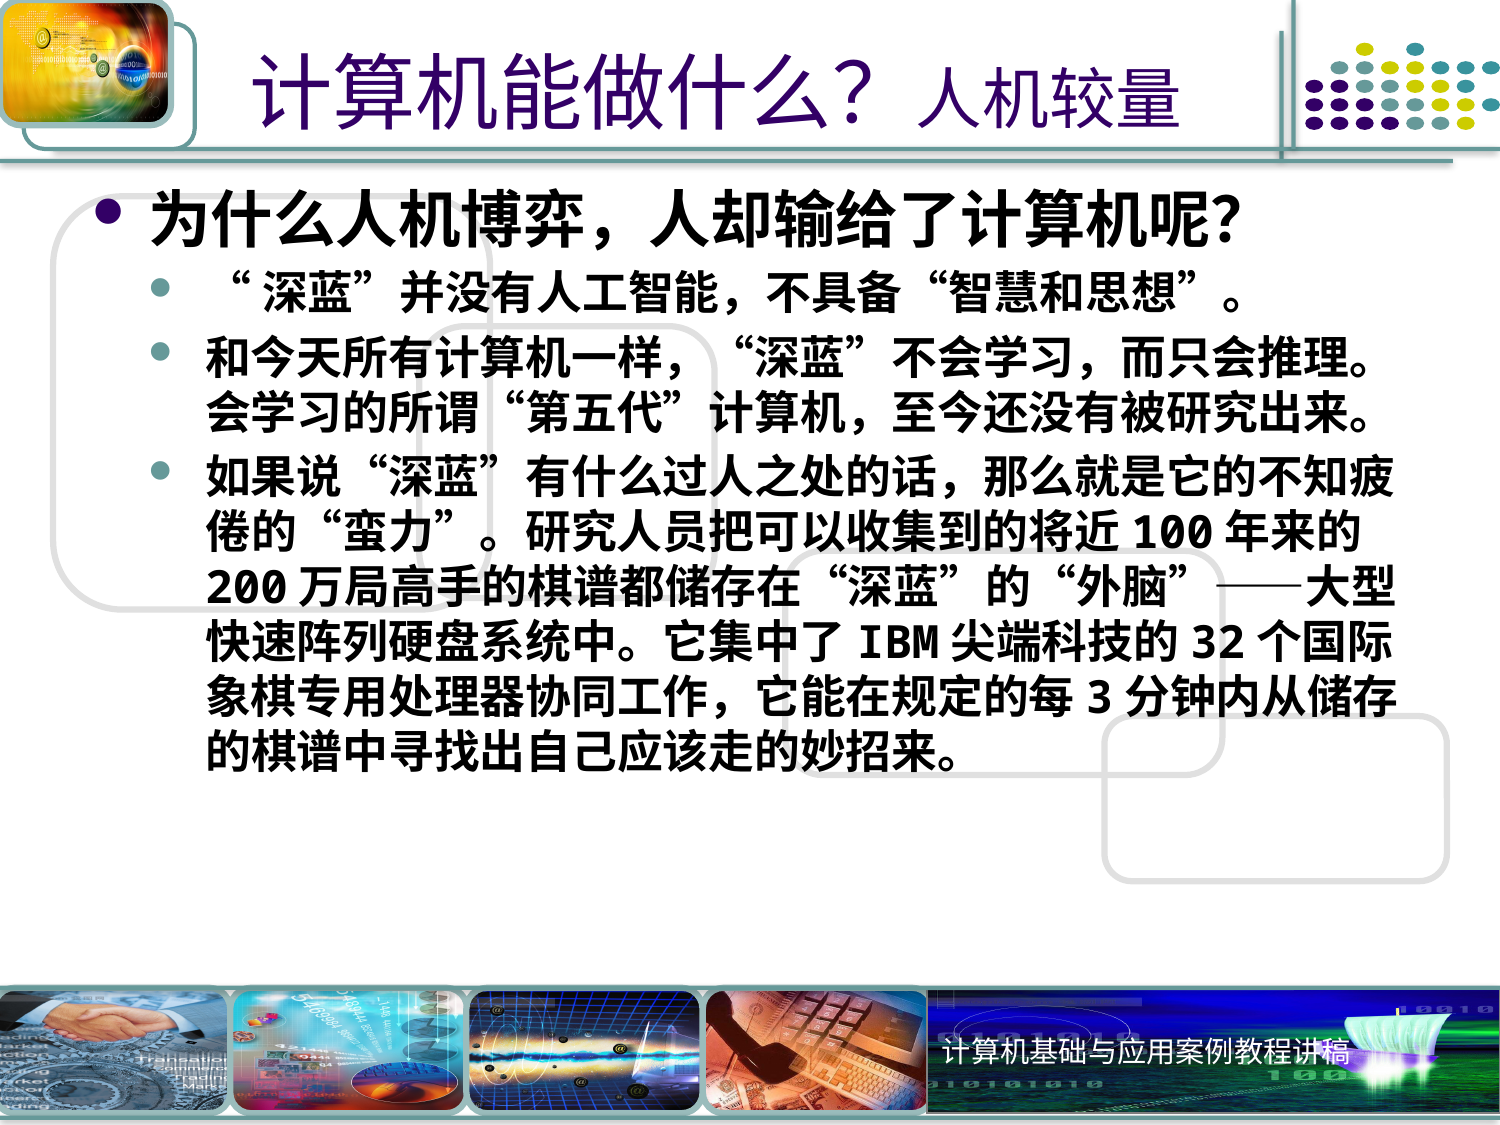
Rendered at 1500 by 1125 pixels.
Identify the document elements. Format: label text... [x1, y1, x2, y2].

list 为什么人机博弈，人却输给了计算机呢？ “深蓝”并没有人工智能，不具备“智慧和思想”。 和今天所有计算机一样，“深蓝”不会学习，而只会推理。会学习的所谓“第五代”计算机，至今还没有被研究出来。 如果说“深蓝”有什么过人之处的话，那么就是它的不知疲倦的“蛮力”。研究人员把可以收集到的将近100年来的200万局高手的棋谱都储存在“深蓝”的“外脑”——大型快速阵列硬盘系统中。它集中了IBM尖端科技的32个国际象棋专用处理器协同工作，它能在规定的每3分钟内从储存的棋谱中寻找出自己应该走的妙招来。 [76, 172, 1424, 941]
picture [0, 991, 227, 1110]
picture [234, 991, 463, 1110]
picture [928, 990, 1499, 1112]
picture [4, 4, 167, 122]
picture [706, 991, 926, 1110]
title 计算机能做什么？人机较量 [194, 42, 1238, 149]
picture [470, 991, 699, 1110]
